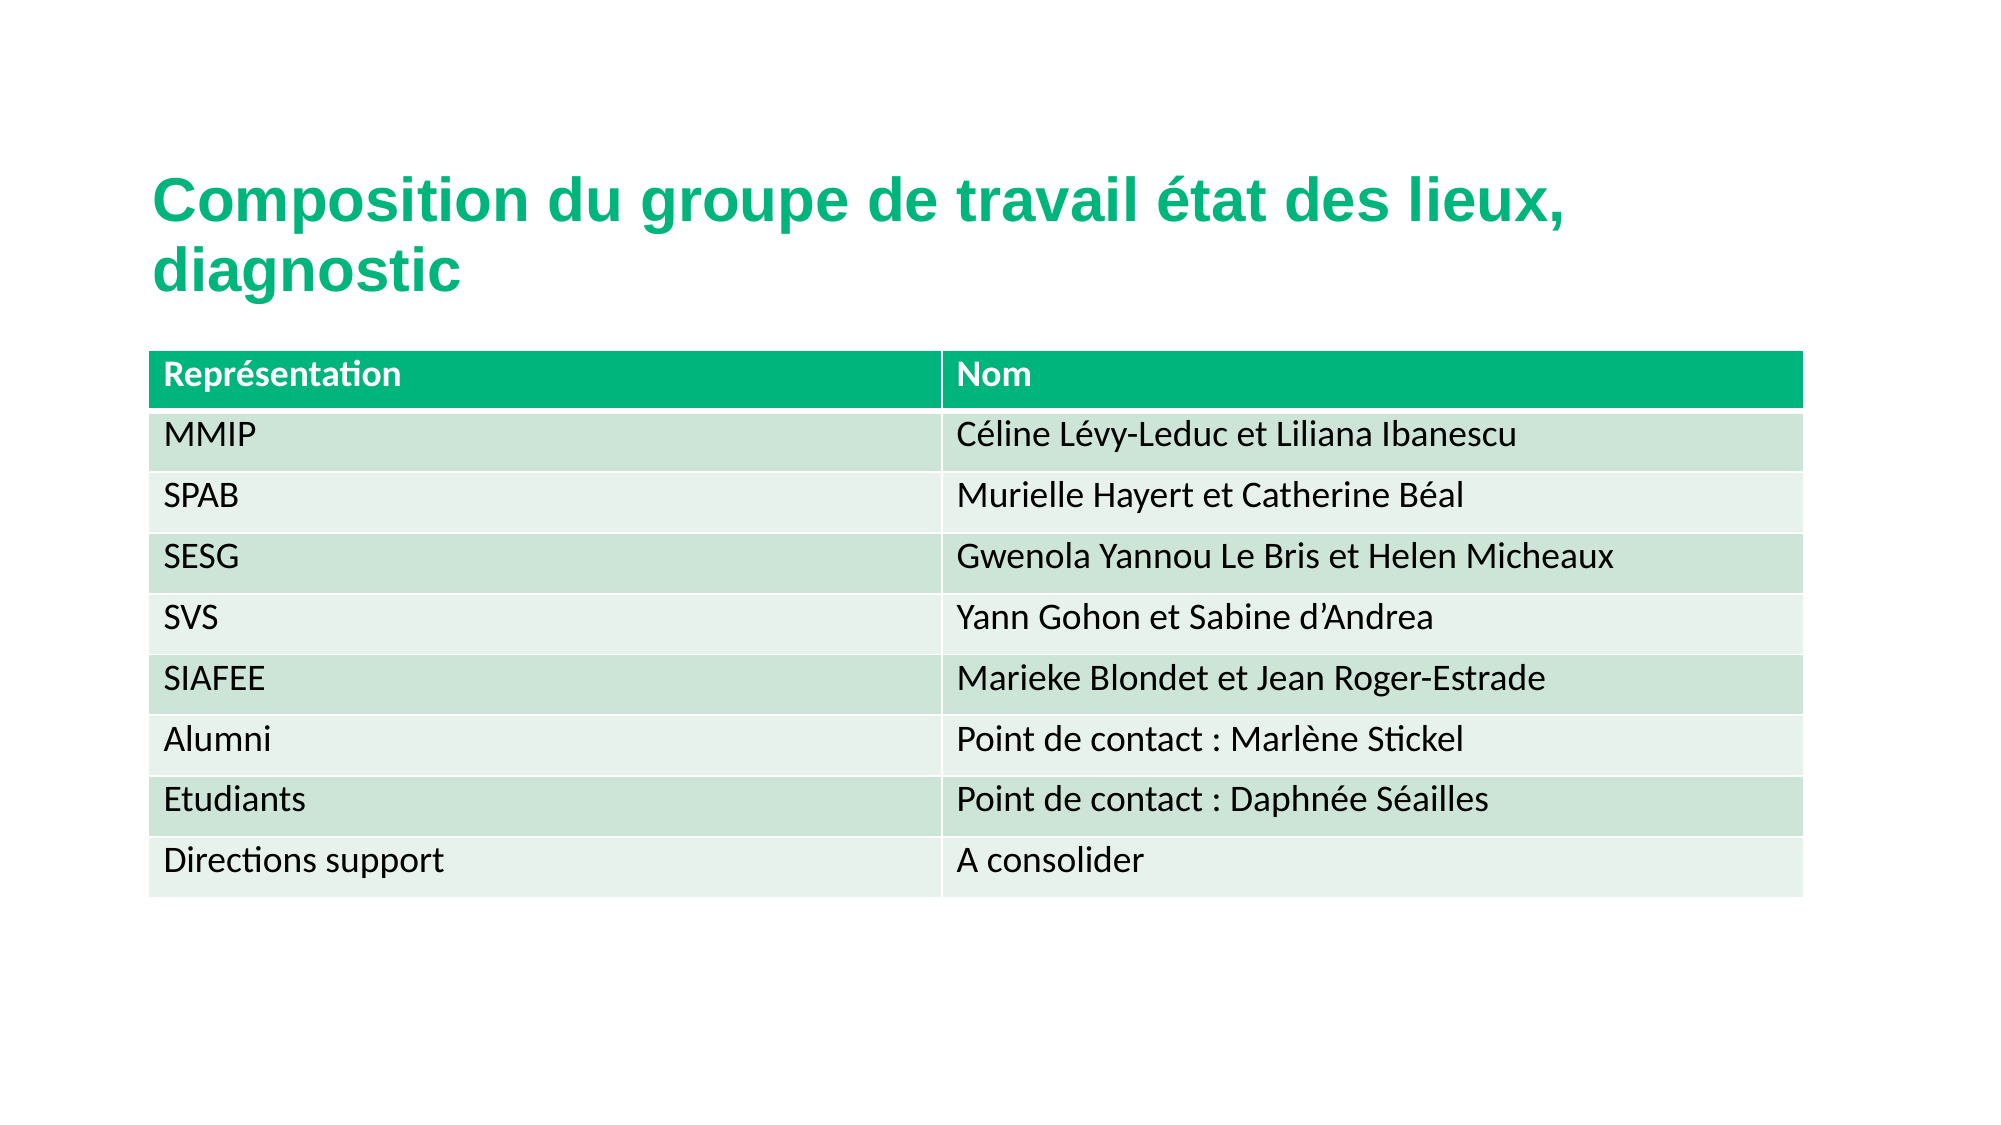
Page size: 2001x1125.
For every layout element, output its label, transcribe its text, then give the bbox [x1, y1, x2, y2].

table_cell SIAFEE [149, 655, 941, 714]
table_cell Alumni [149, 716, 941, 775]
table_cell SESG [149, 534, 941, 593]
table_cell Point de contact : Daphnée Séailles [943, 777, 1803, 836]
table_cell Murielle Hayert et Catherine Béal [943, 473, 1803, 532]
table_cell SVS [149, 595, 941, 654]
table_cell Etudiants [149, 777, 941, 836]
table_cell Point de contact : Marlène Stickel [943, 716, 1803, 775]
table_header Nom [943, 351, 1803, 408]
table_cell Directions support [149, 838, 941, 897]
table_cell Gwenola Yannou Le Bris et Helen Micheaux [943, 534, 1803, 593]
table_cell SPAB [149, 473, 941, 532]
title Composition du groupe de travail état des lieux, diagnostic [137, 157, 1863, 313]
table_cell Marieke Blondet et Jean Roger-Estrade [943, 655, 1803, 714]
table_cell Yann Gohon et Sabine d’Andrea [943, 595, 1803, 654]
table_cell Céline Lévy-Leduc et Liliana Ibanescu [943, 414, 1803, 471]
table_cell MMIP [149, 414, 941, 471]
table_cell A consolider [943, 838, 1803, 897]
table_header Représentation [149, 351, 941, 408]
